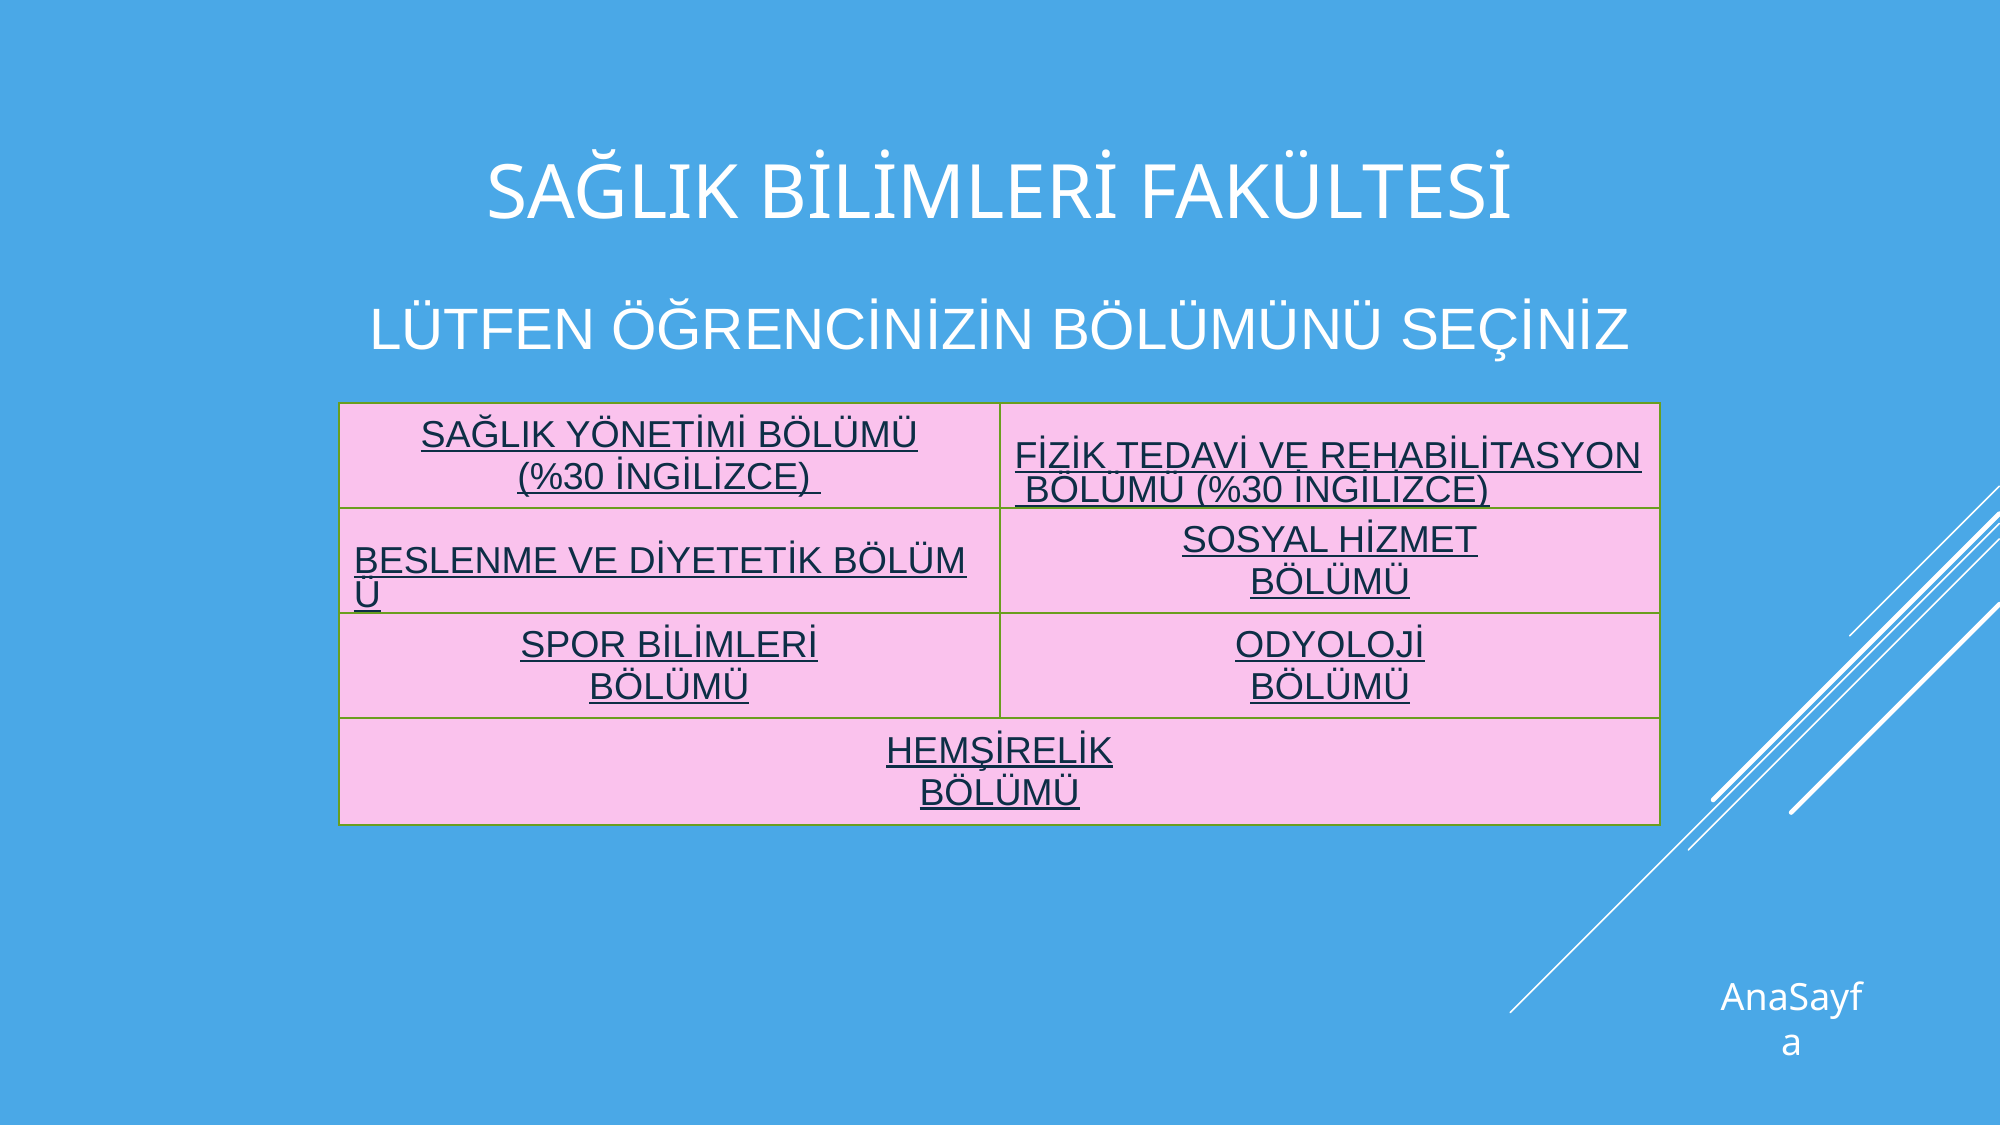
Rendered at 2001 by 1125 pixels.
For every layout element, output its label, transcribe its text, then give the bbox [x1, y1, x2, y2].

text_box AnaSayfa [1696, 965, 1887, 1071]
table_cell BESLENME VE DİYETETİK BÖLÜMÜ [340, 509, 999, 612]
text_box LÜTFEN ÖĞRENCİNİZİN BÖLÜMÜNÜ SEÇİNİZ [284, 283, 1715, 369]
title SAĞLIK BİLİMLERİ FAKÜLTESİ [187, 101, 1813, 277]
table_cell SPOR BİLİMLERİ BÖLÜMÜ [340, 614, 999, 717]
table_cell SOSYAL HİZMET BÖLÜMÜ [1001, 509, 1659, 612]
table_cell HEMŞİRELİK BÖLÜMÜ [340, 719, 1659, 824]
table_cell ODYOLOJİ BÖLÜMÜ [1001, 614, 1659, 717]
table_header SAĞLIK YÖNETİMİ BÖLÜMÜ (%30 İNGİLİZCE) [340, 404, 999, 507]
text_box [344, 758, 1697, 865]
table_header FİZİK TEDAVİ VE REHABİLİTASYON BÖLÜMÜ (%30 İNGİLİZCE) [1001, 404, 1659, 507]
